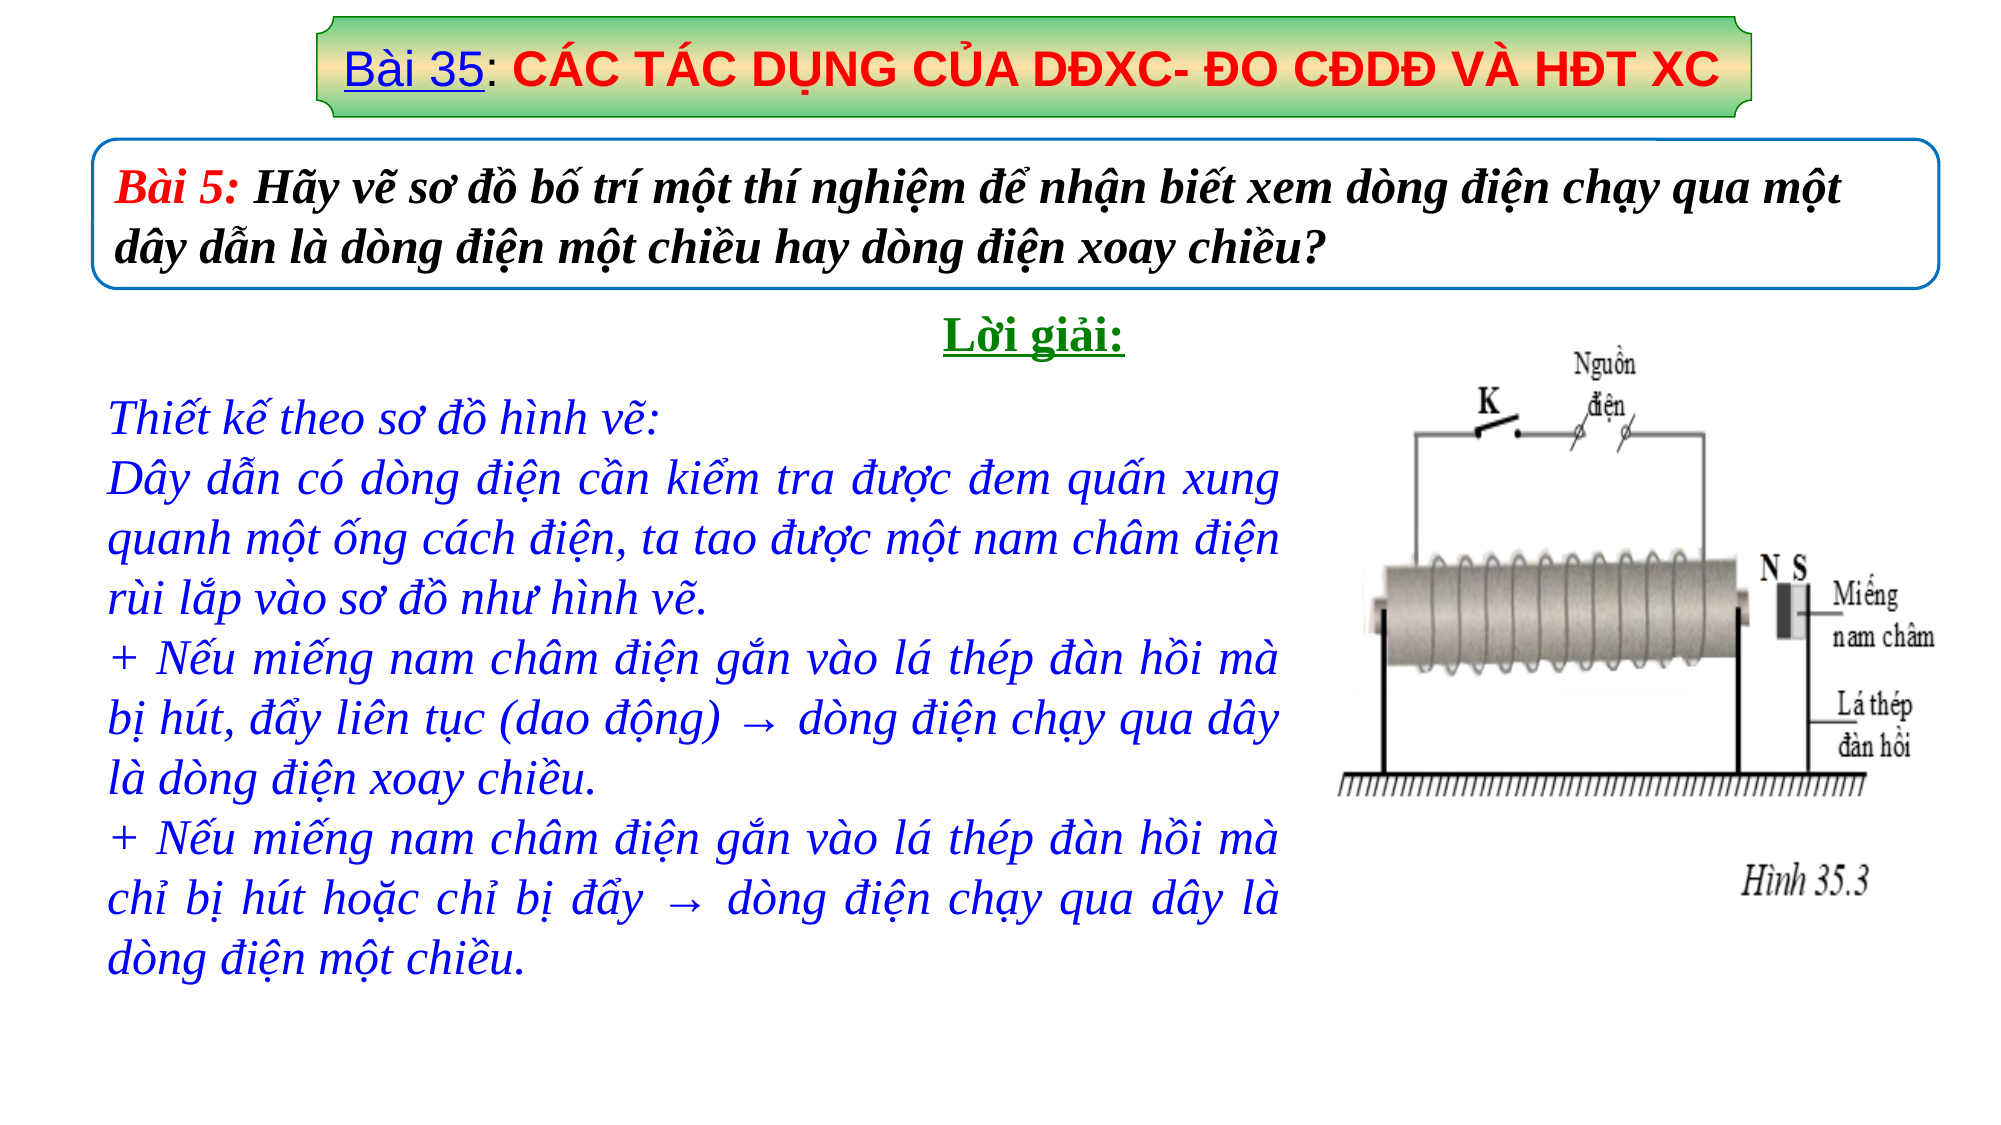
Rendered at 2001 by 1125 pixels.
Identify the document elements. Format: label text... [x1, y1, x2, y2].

text_box Lời giải: [928, 293, 1141, 369]
text_box Thiết kế theo sơ đồ hình vẽ: Dây dẫn có dòng điện cần kiểm tra được đem quấn xung quanh một ống cách điện, ta tao được một nam châm điện rùi lắp vào sơ đồ như hình vẽ. + Nếu miếng nam châm điện gắn vào lá thép đàn hồi mà bị hút, đẩy liên tục (dao động) → dòng điện chạy qua dây là dòng điện xoay chiều. + Nếu miếng nam châm điện gắn vào lá thép đàn hồi mà chỉ bị hút hoặc chỉ bị đẩy → dòng điện chạy qua dây là dòng điện một chiều. [92, 376, 1296, 992]
picture [1332, 337, 1939, 909]
text_box Bài 5: Hãy vẽ sơ đồ bố trí một thí nghiệm để nhận biết xem dòng điện chạy qua một dây dẫn là dòng điện một chiều hay dòng điện xoay chiều? [92, 139, 1939, 289]
text_box Bài 35: CÁC TÁC DỤNG CỦA DĐXC- ĐO CĐDĐ VÀ HĐT XC [316, 16, 1752, 117]
